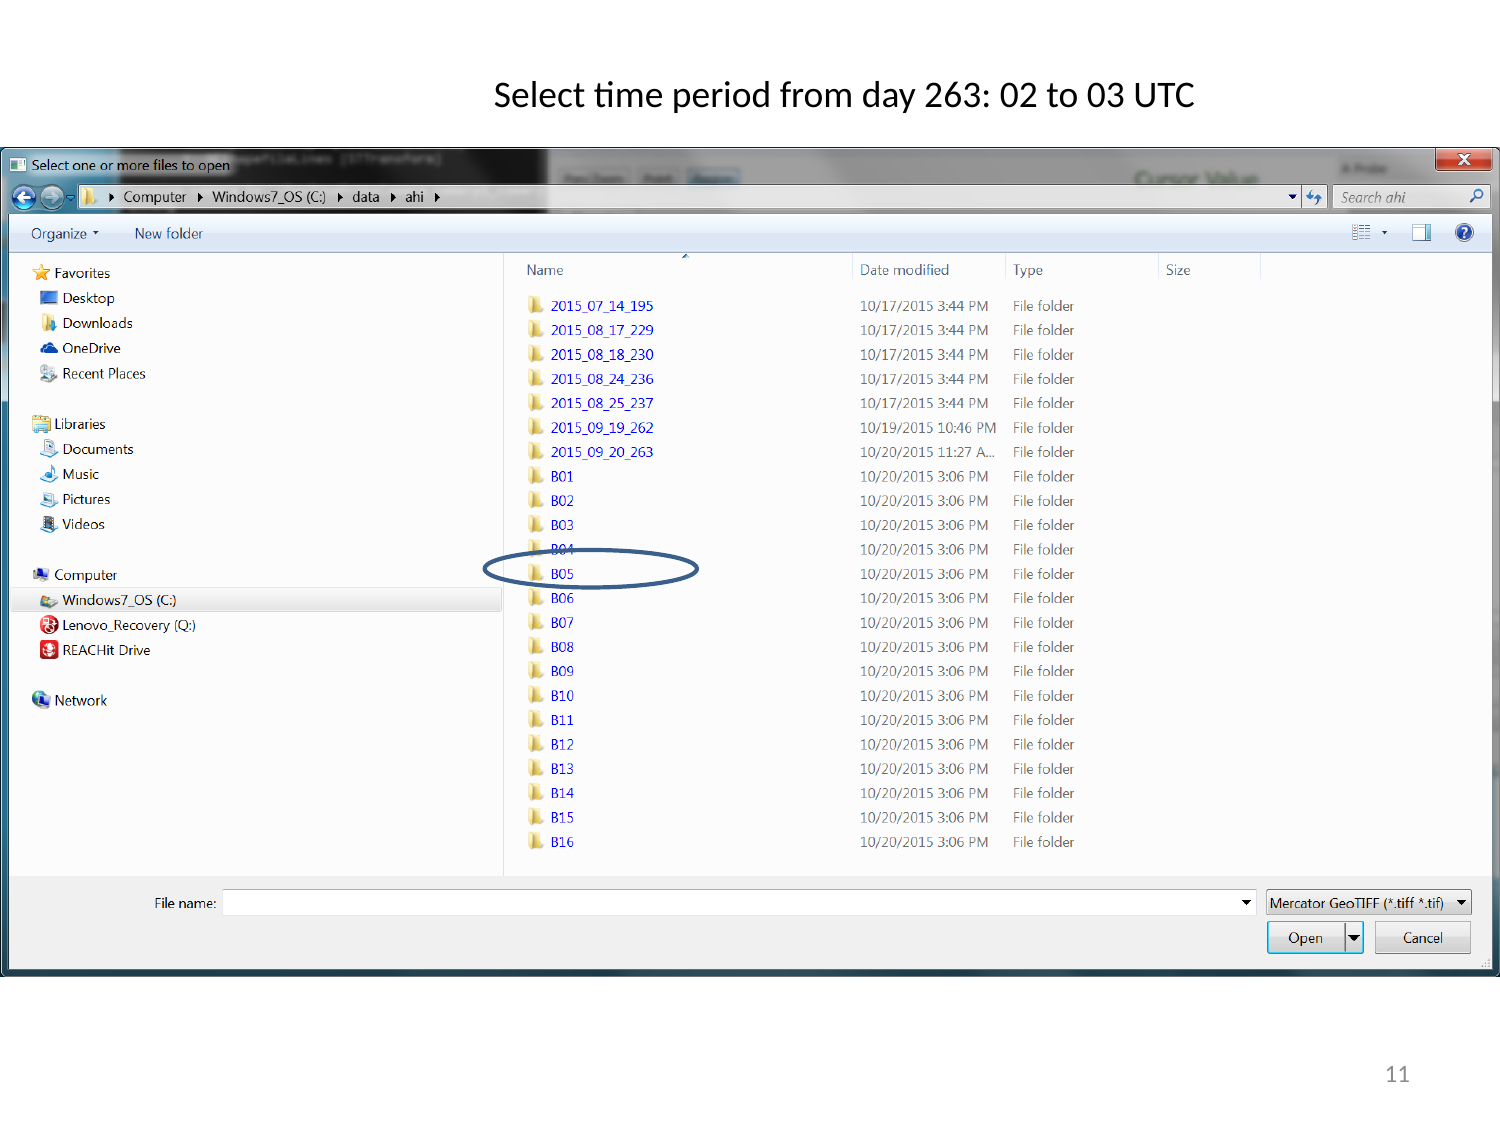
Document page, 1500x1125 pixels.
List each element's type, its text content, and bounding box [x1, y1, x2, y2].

text_box Select time period from day 263: 02 to 03 UTC [479, 62, 1211, 123]
slide_number 11 [1074, 1042, 1425, 1103]
picture [0, 147, 1500, 977]
